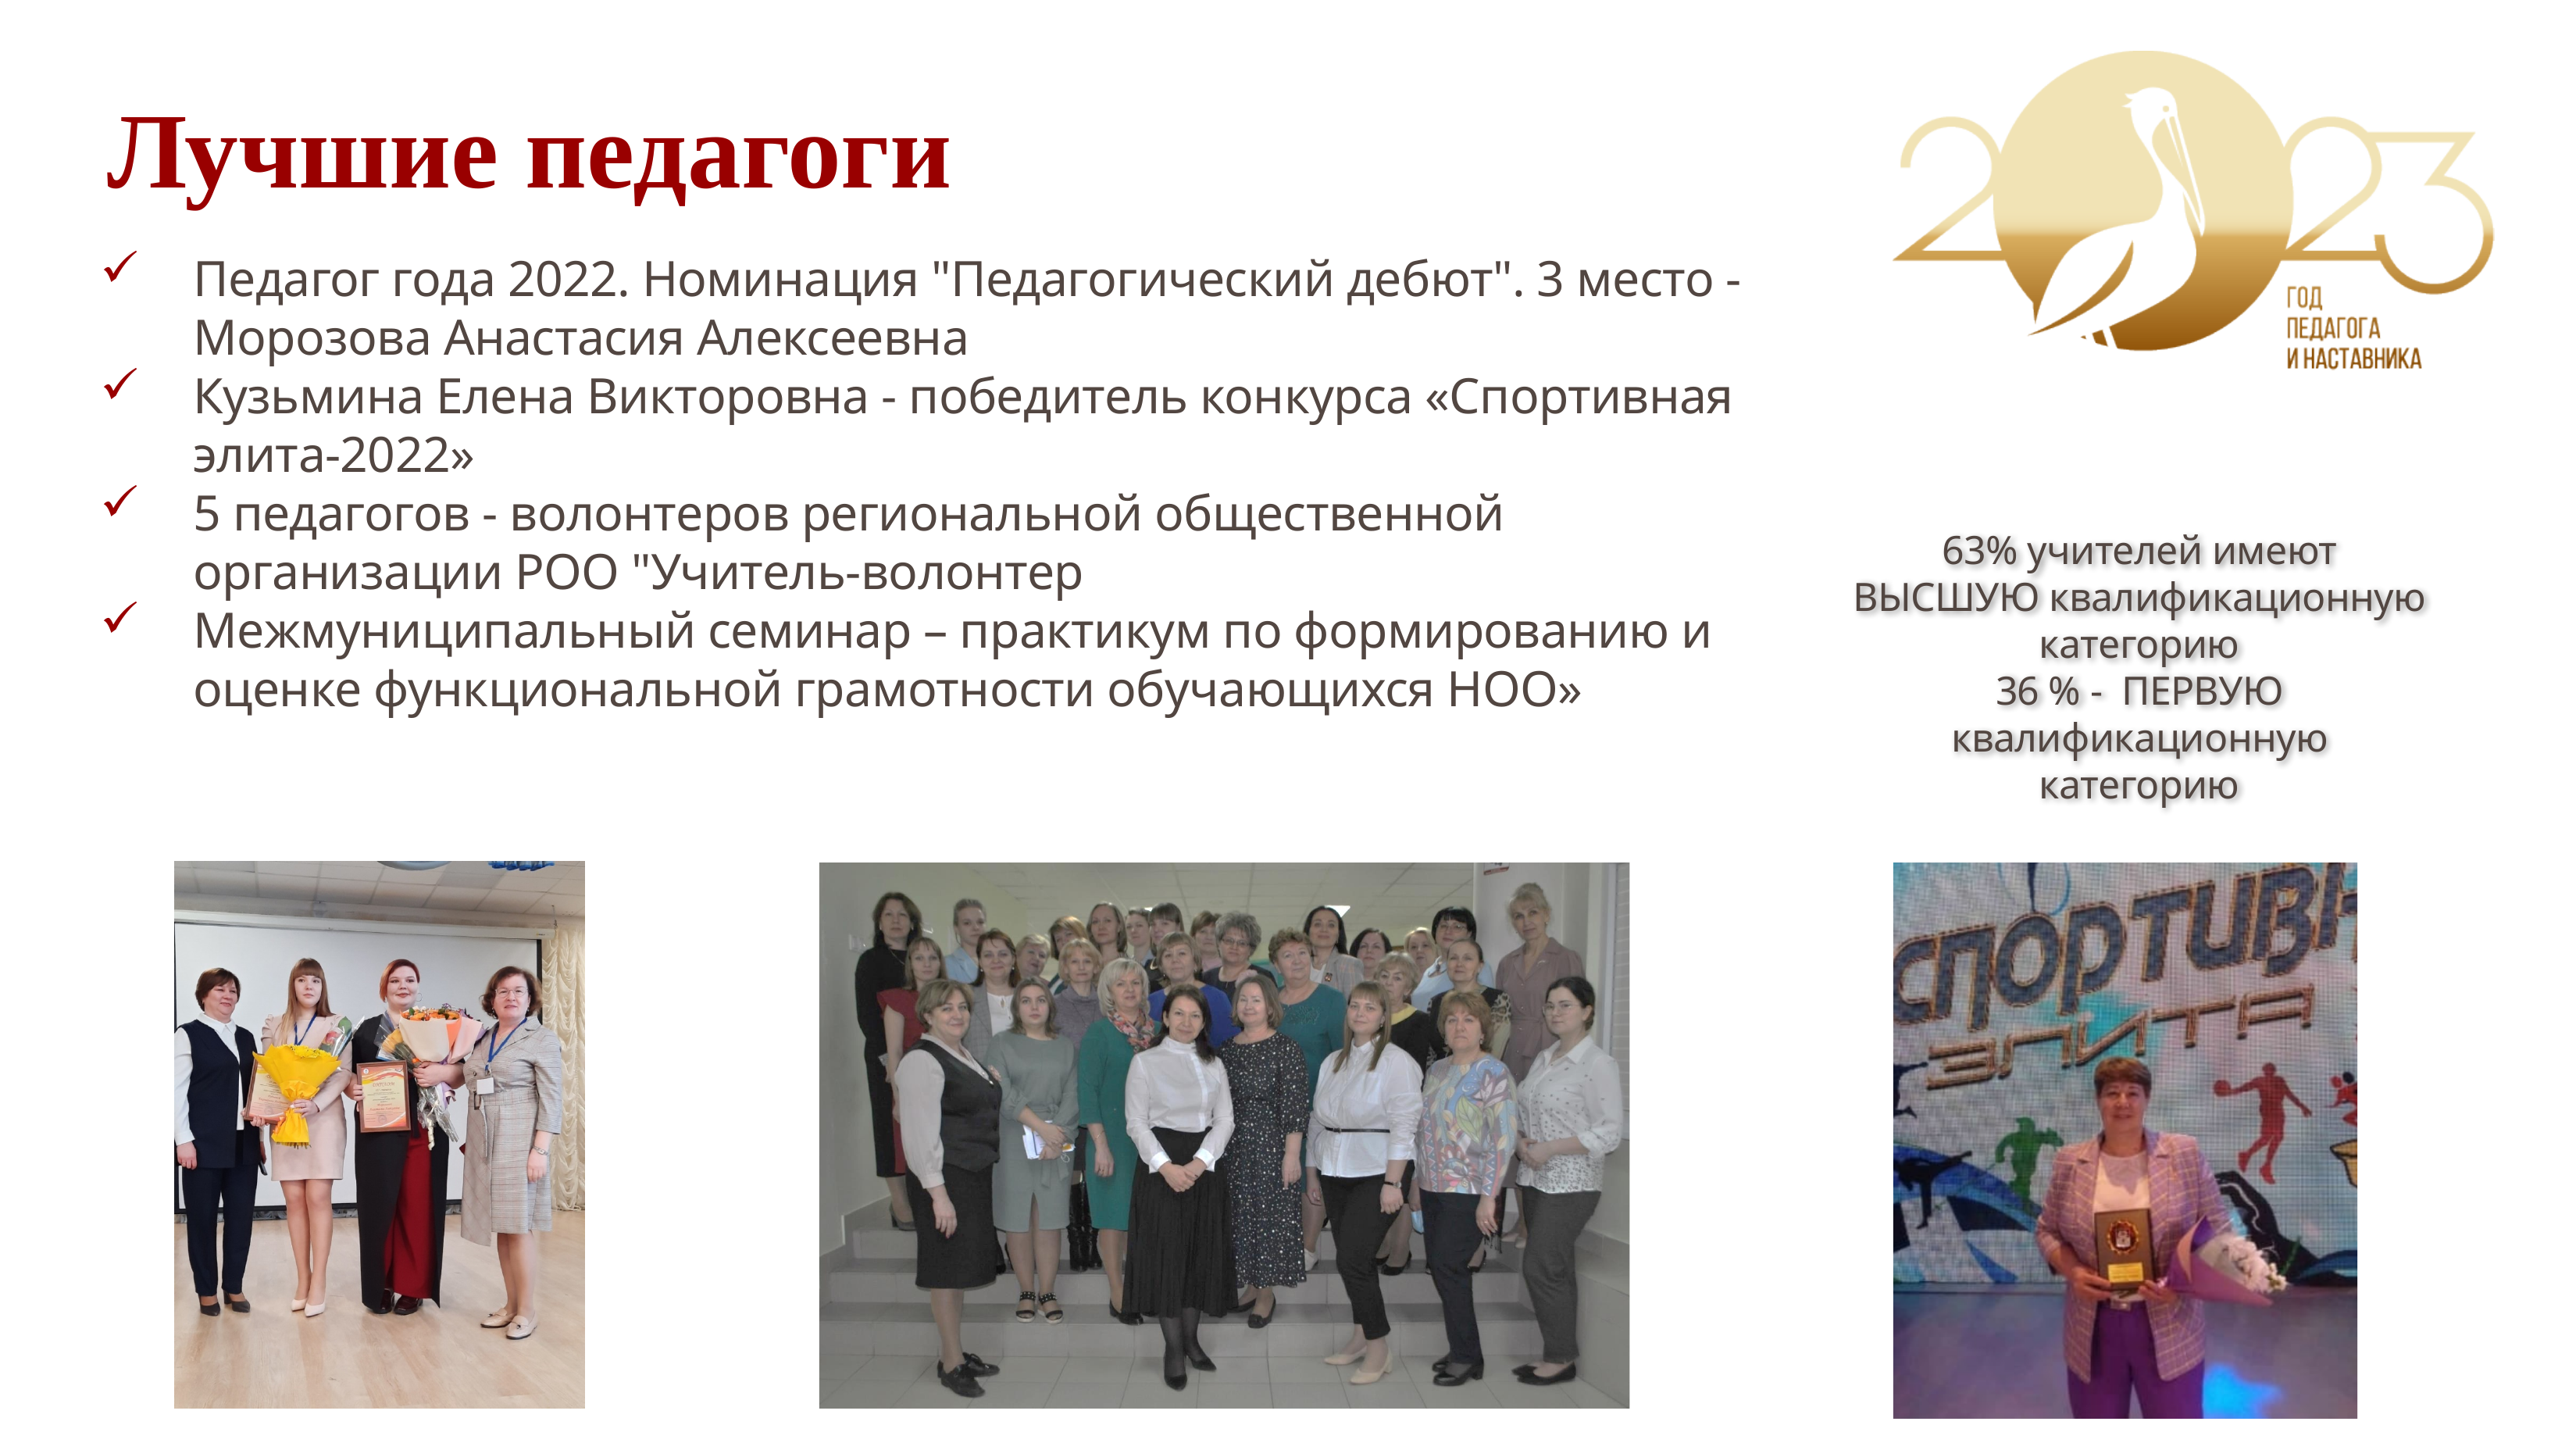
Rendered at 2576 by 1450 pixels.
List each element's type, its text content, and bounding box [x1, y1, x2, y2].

picture [819, 862, 1630, 1409]
picture [174, 861, 586, 1409]
text_box 63% учителей имеют ВЫСШУЮ квалификационную категорию 36 % - ПЕРВУЮ квалификационную категорию [1839, 520, 2440, 812]
text_box Педагог года 2022. Номинация "Педагогический дебют". 3 место - Морозова Анастасия Алексеевна Кузьмина Елена Викторовна - победитель конкурса «Спортивная элита-2022» 5 педагогов - волонтеров региональной общественной организации РОО "Учитель-волонтер Межмуниципальный семинар – практикум по формированию и оценке функциональной грамотности обучающихся НОО» [100, 246, 1825, 851]
picture [1893, 50, 2495, 371]
picture [1893, 862, 2358, 1419]
title Лучшие педагоги [107, 80, 1812, 246]
